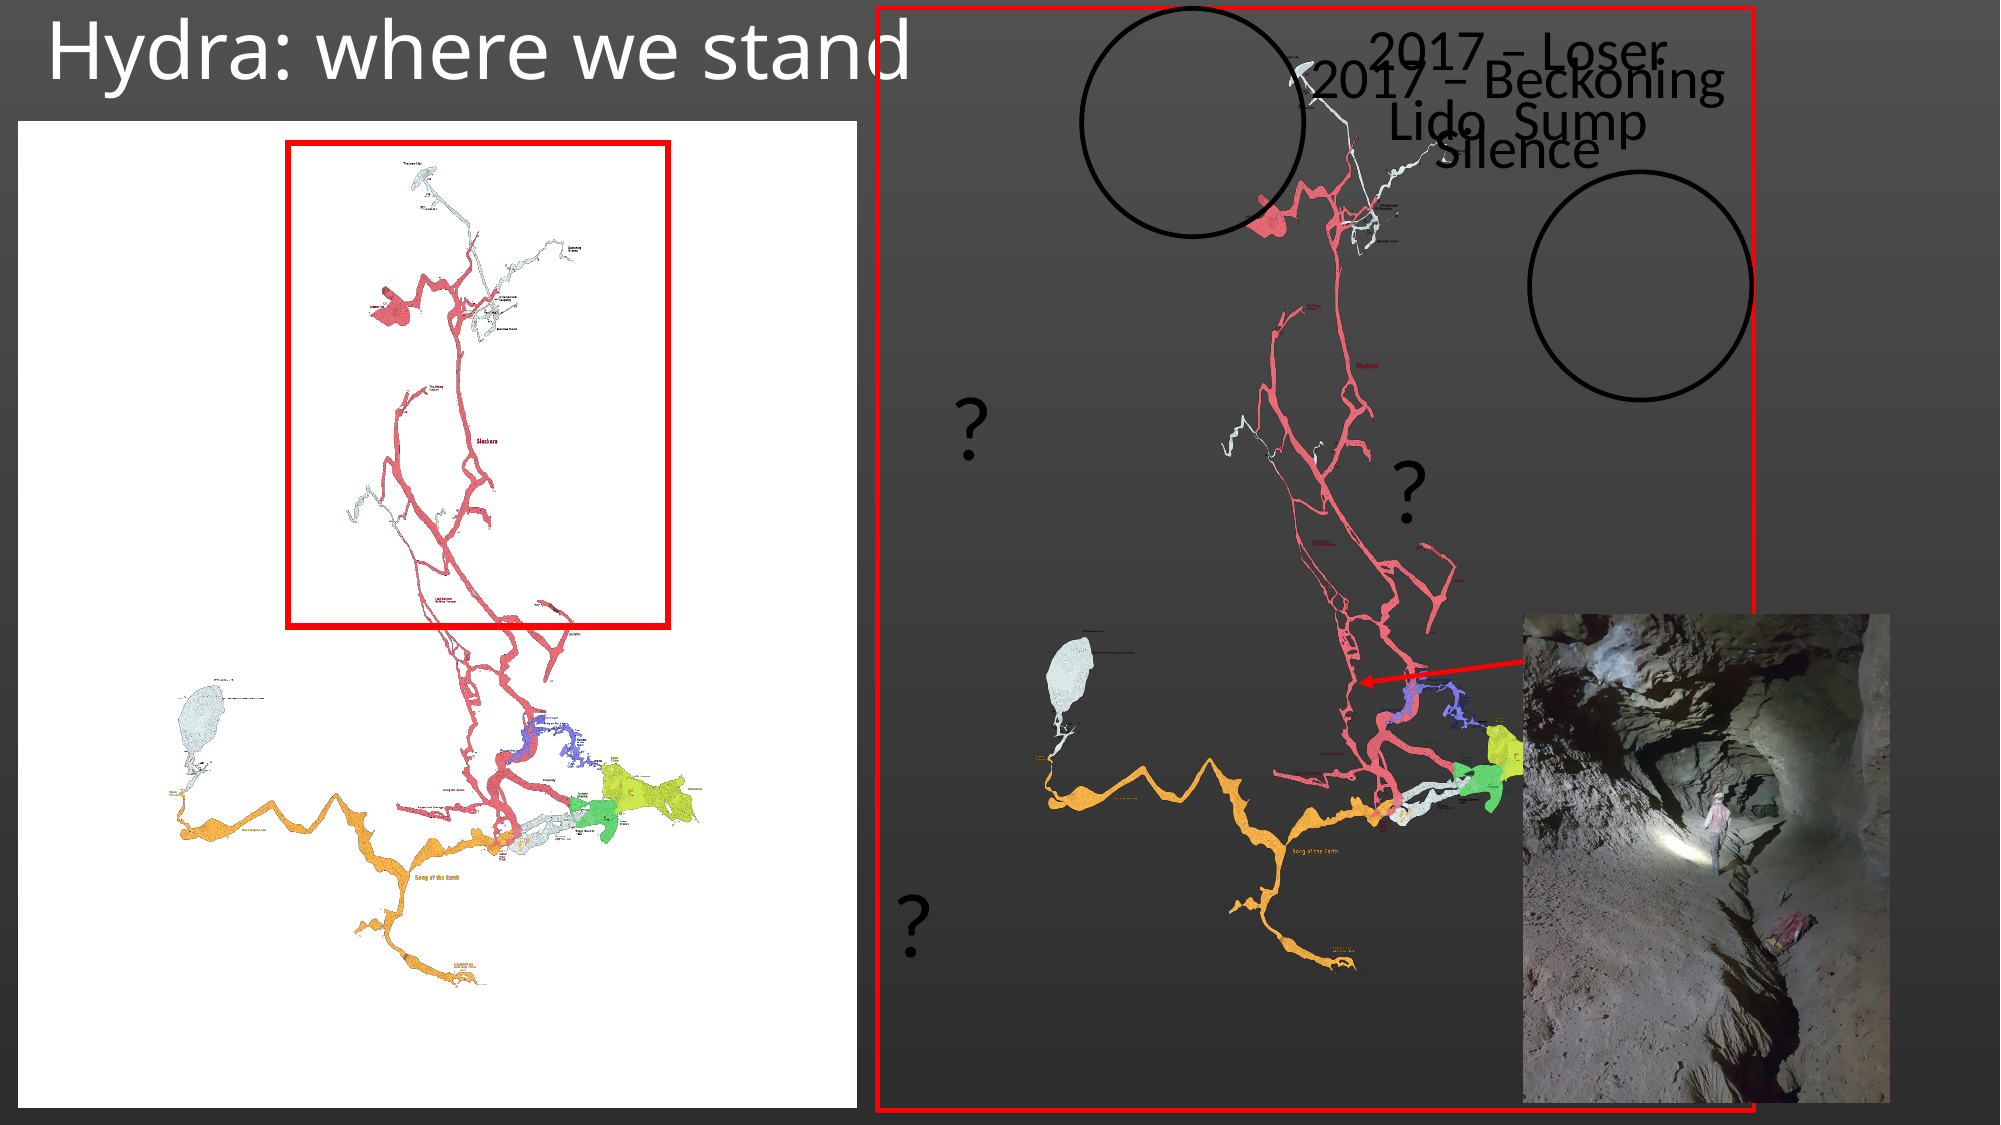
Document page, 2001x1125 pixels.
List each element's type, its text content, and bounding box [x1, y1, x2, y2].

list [18, 121, 857, 1109]
text_box 2017 – Loser Lido Sump [1350, 4, 1687, 10]
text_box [1358, 661, 1524, 684]
picture [879, 10, 1890, 1109]
text_box 2017 – Beckoning Silence [1752, 33, 1760, 188]
title Hydra: where we stand [30, 0, 936, 107]
